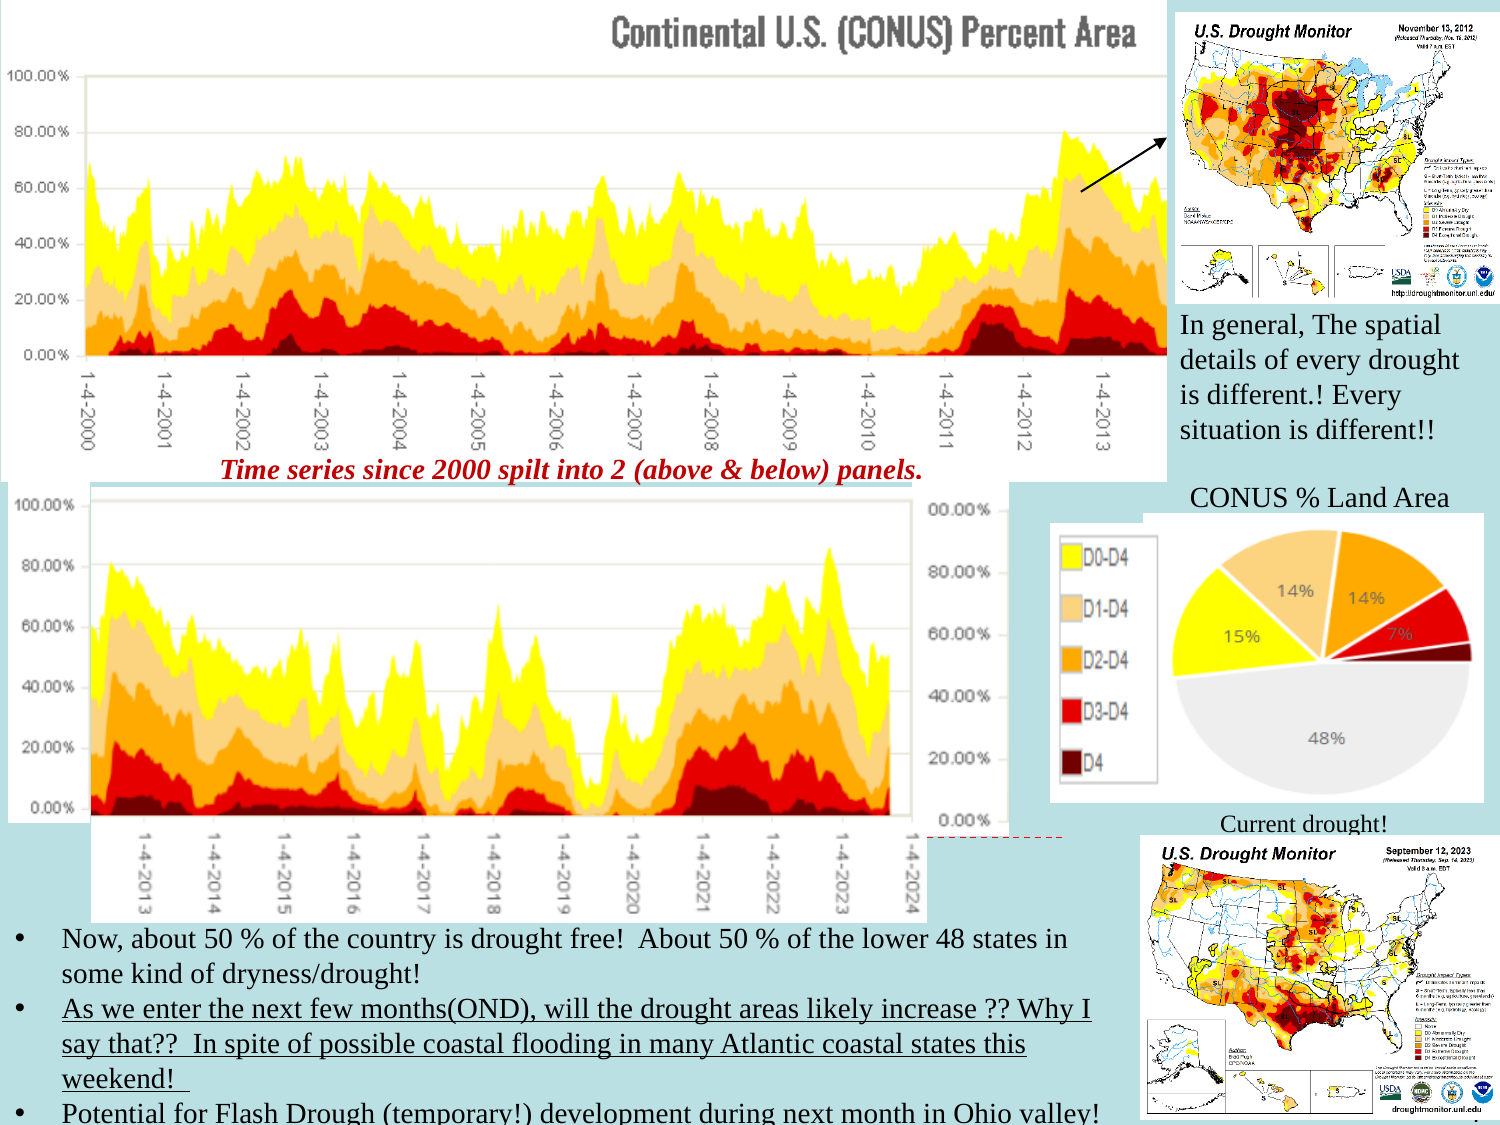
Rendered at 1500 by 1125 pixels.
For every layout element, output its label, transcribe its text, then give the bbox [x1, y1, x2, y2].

picture [91, 479, 1010, 923]
text_box CONUS % Land Area [1174, 462, 1488, 523]
picture [1049, 513, 1484, 803]
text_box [1080, 137, 1168, 192]
picture [8, 475, 90, 823]
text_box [0, 0, 1168, 491]
text_box Now, about 50 % of the country is drought free! About 50 % of the lower 48 states in some kind of dryness/drought! As we enter the next few months(OND), will the drought areas likely increase ?? Why I say that?? In spite of possible coastal flooding in many Atlantic coastal states this weekend! Potential for Flash Drough (temporary!) development during next month in Ohio valley! [0, 912, 1136, 1125]
text_box In general, The spatial details of every drought is different.! Every situation is different!! [1172, 311, 1497, 453]
picture [1140, 835, 1500, 1121]
text_box Current drought! [1205, 811, 1452, 834]
picture [1174, 12, 1500, 305]
